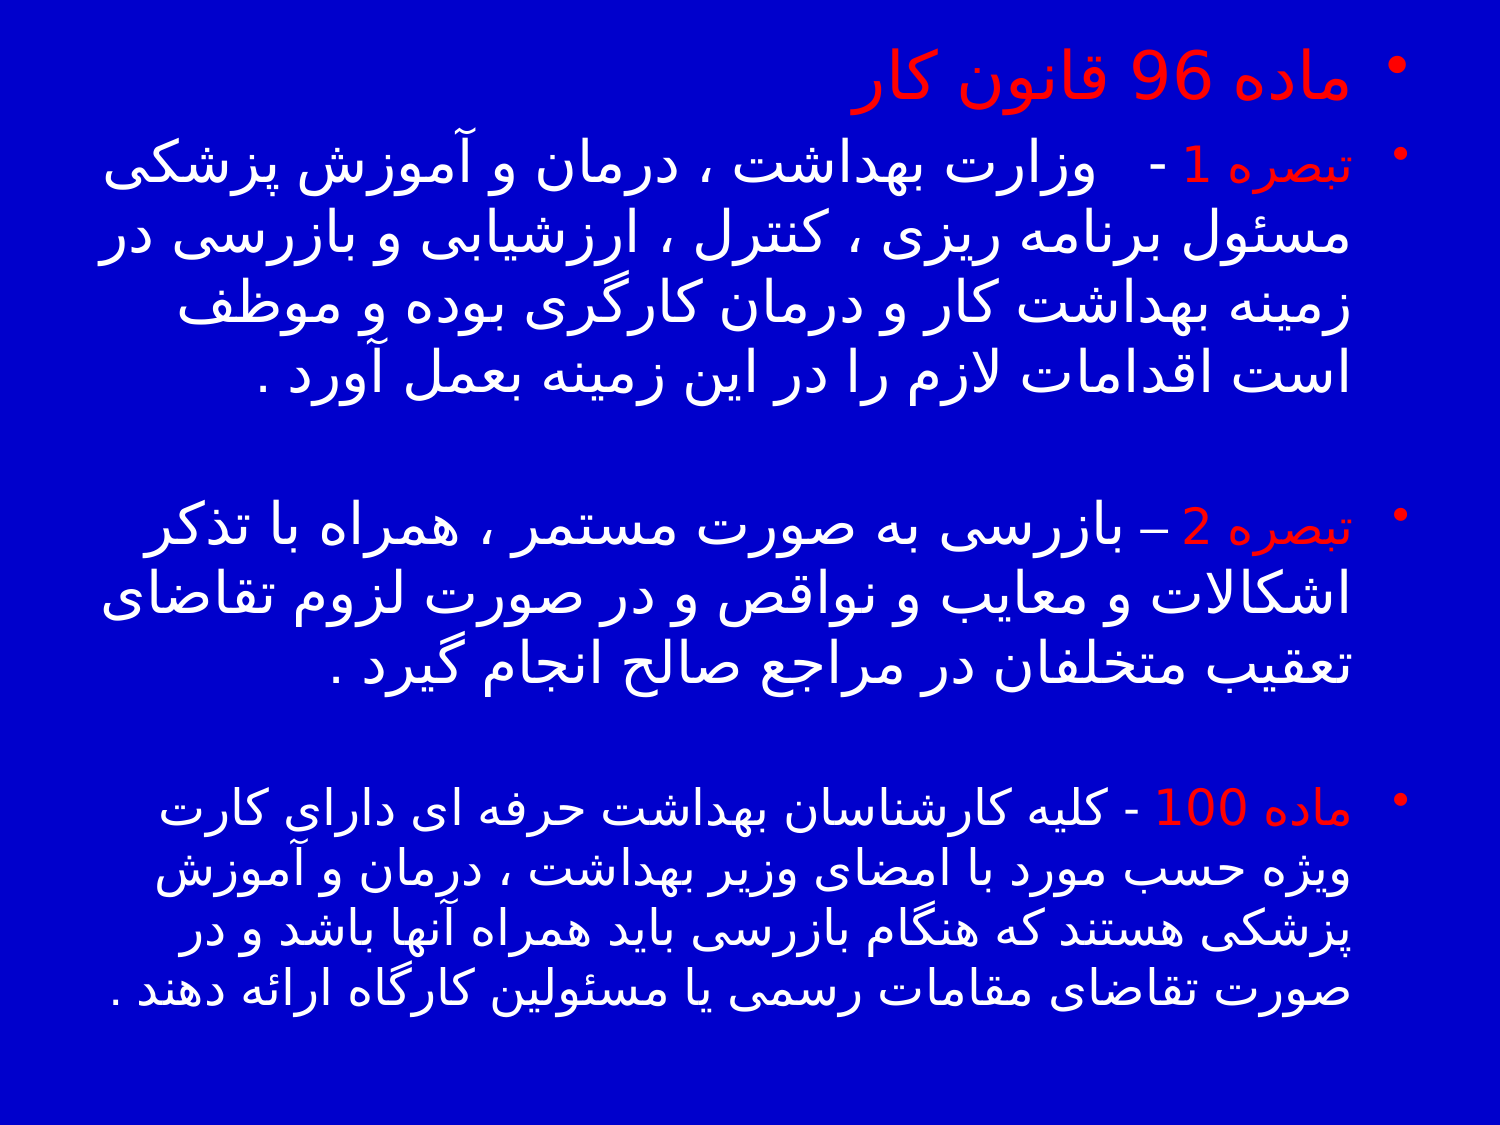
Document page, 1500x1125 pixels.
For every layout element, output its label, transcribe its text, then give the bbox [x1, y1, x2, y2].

list ماده 96 قانون کار تبصره 1 - وزارت بهداشت ، درمان و آموزش پزشکی مسئول برنامه ریزی ، کنترل ، ارزشیابی و بازرسی در زمینه بهداشت کار و درمان کارگری بوده و موظف است اقدامات لازم را در این زمینه بعمل آورد . تبصره 2 – بازرسی به صورت مستمر ، همراه با تذکر اشکالات و معایب و نواقص و در صورت لزوم تقاضای تعقیب متخلفان در مراجع صالح انجام گیرد . ماده 100 - کلیه کارشناسان بهداشت حرفه ای دارای کارت ویژه حسب مورد با امضای وزیر بهداشت ، درمان و آموزش پزشکی هستند که هنگام بازرسی باید همراه آنها باشد و در صورت تقاضای مقامات رسمی یا مسئولین کارگاه ارائه دهند . [74, 24, 1426, 1006]
